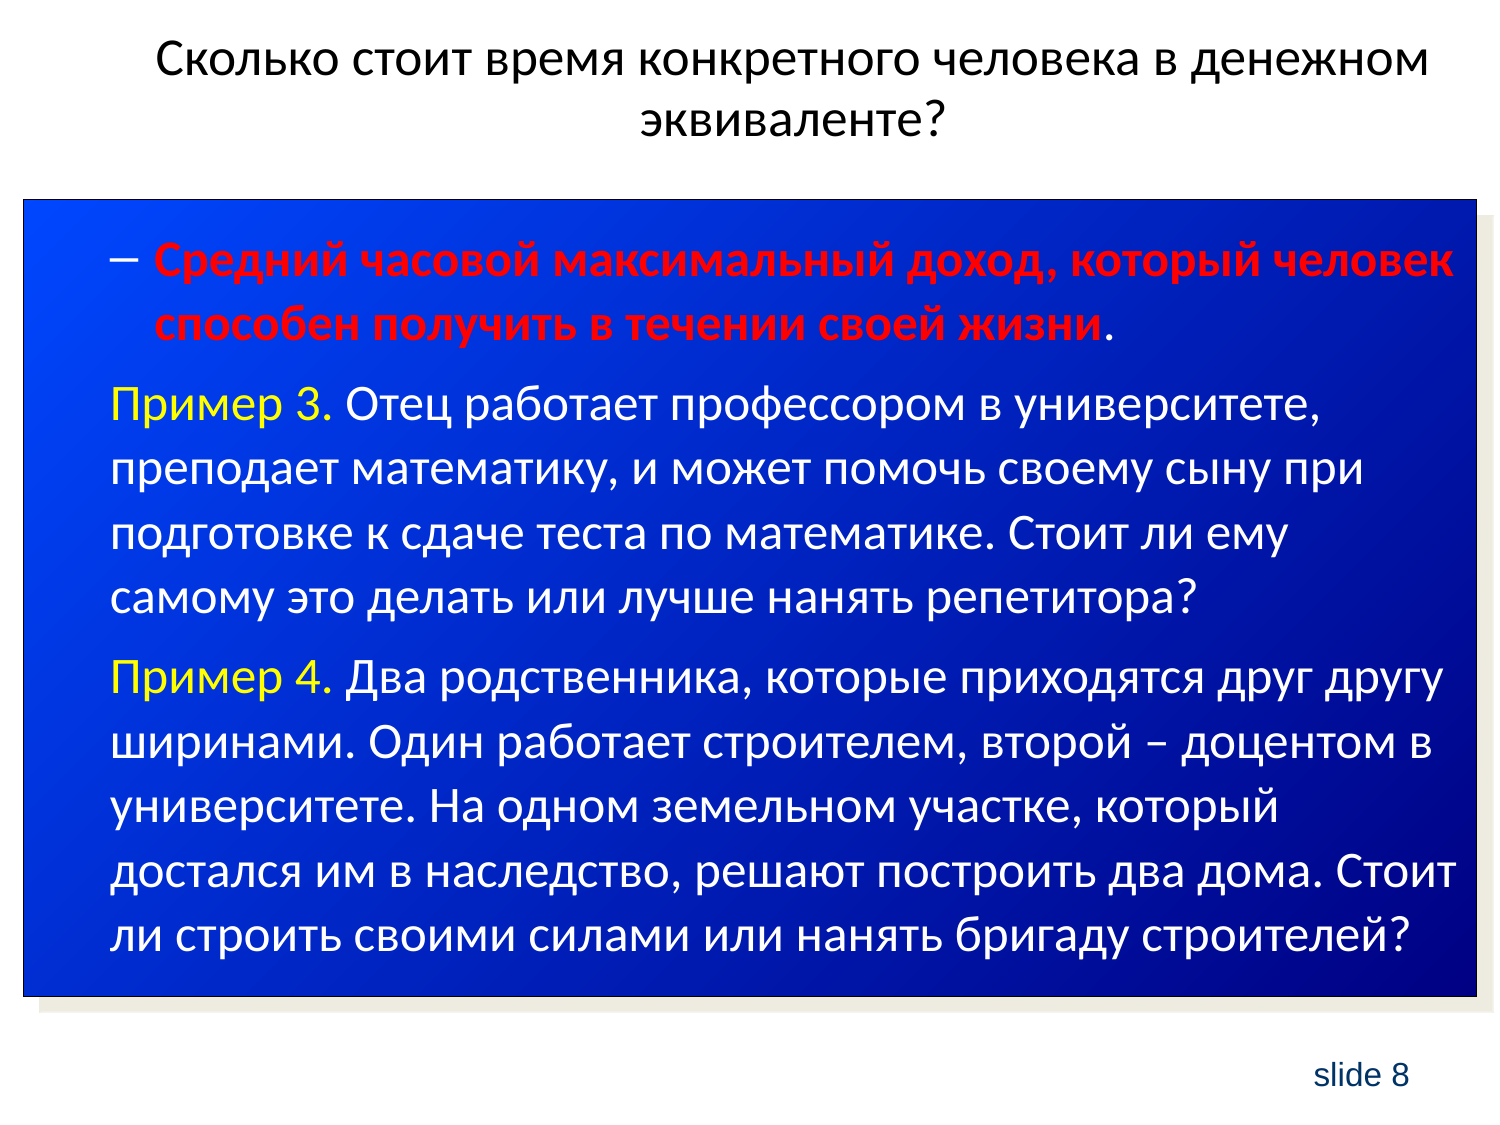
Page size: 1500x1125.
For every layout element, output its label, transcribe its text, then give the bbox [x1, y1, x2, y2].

list Средний часовой максимальный доход, который человек способен получить в течении своей жизни. Пример 3. Отец работает профессором в университете, преподает математику, и может помочь своему сыну при подготовке к сдаче теста по математике. Стоит ли ему самому это делать или лучше нанять репетитора? Пример 4. Два родственника, которые приходятся друг другу ширинами. Один работает строителем, второй – доцентом в университете. На одном земельном участке, который достался им в наследство, решают построить два дома. Стоит ли строить своими силами или нанять бригаду строителей? [23, 199, 1477, 997]
slide_number slide 8 [1074, 1042, 1425, 1103]
title Сколько стоит время конкретного человека в денежном эквиваленте? [123, 19, 1464, 157]
